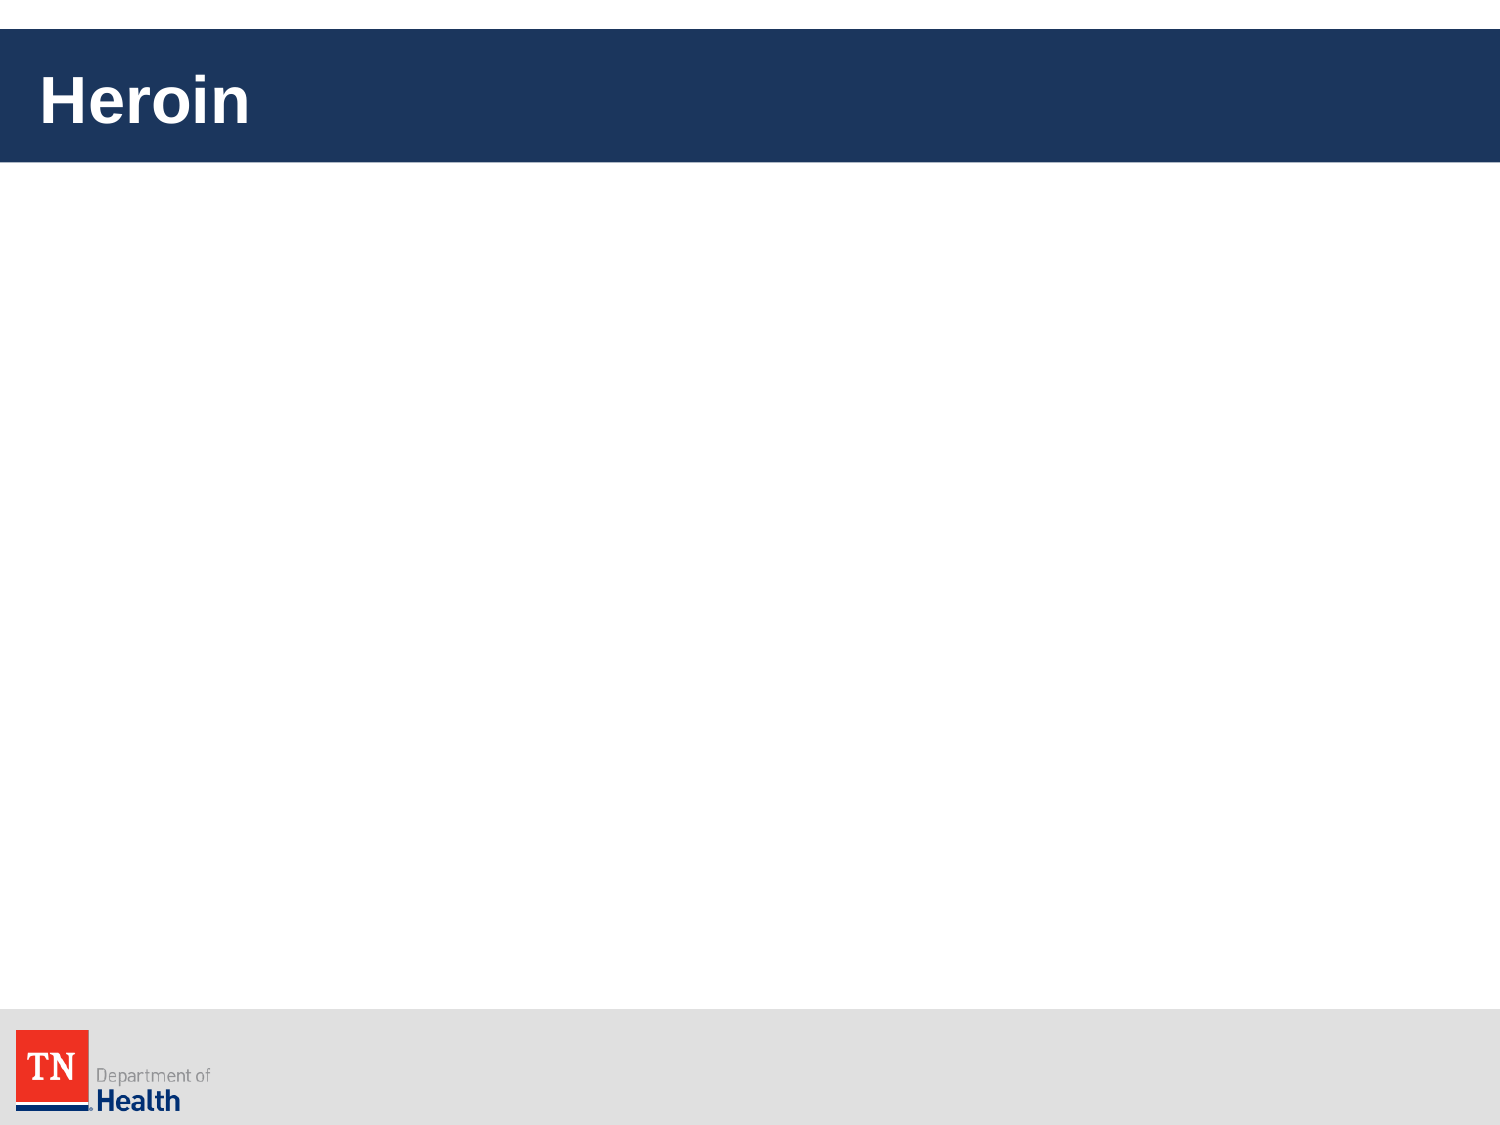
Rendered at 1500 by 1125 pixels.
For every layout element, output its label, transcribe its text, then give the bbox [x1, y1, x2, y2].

title Heroin [24, 29, 1475, 165]
